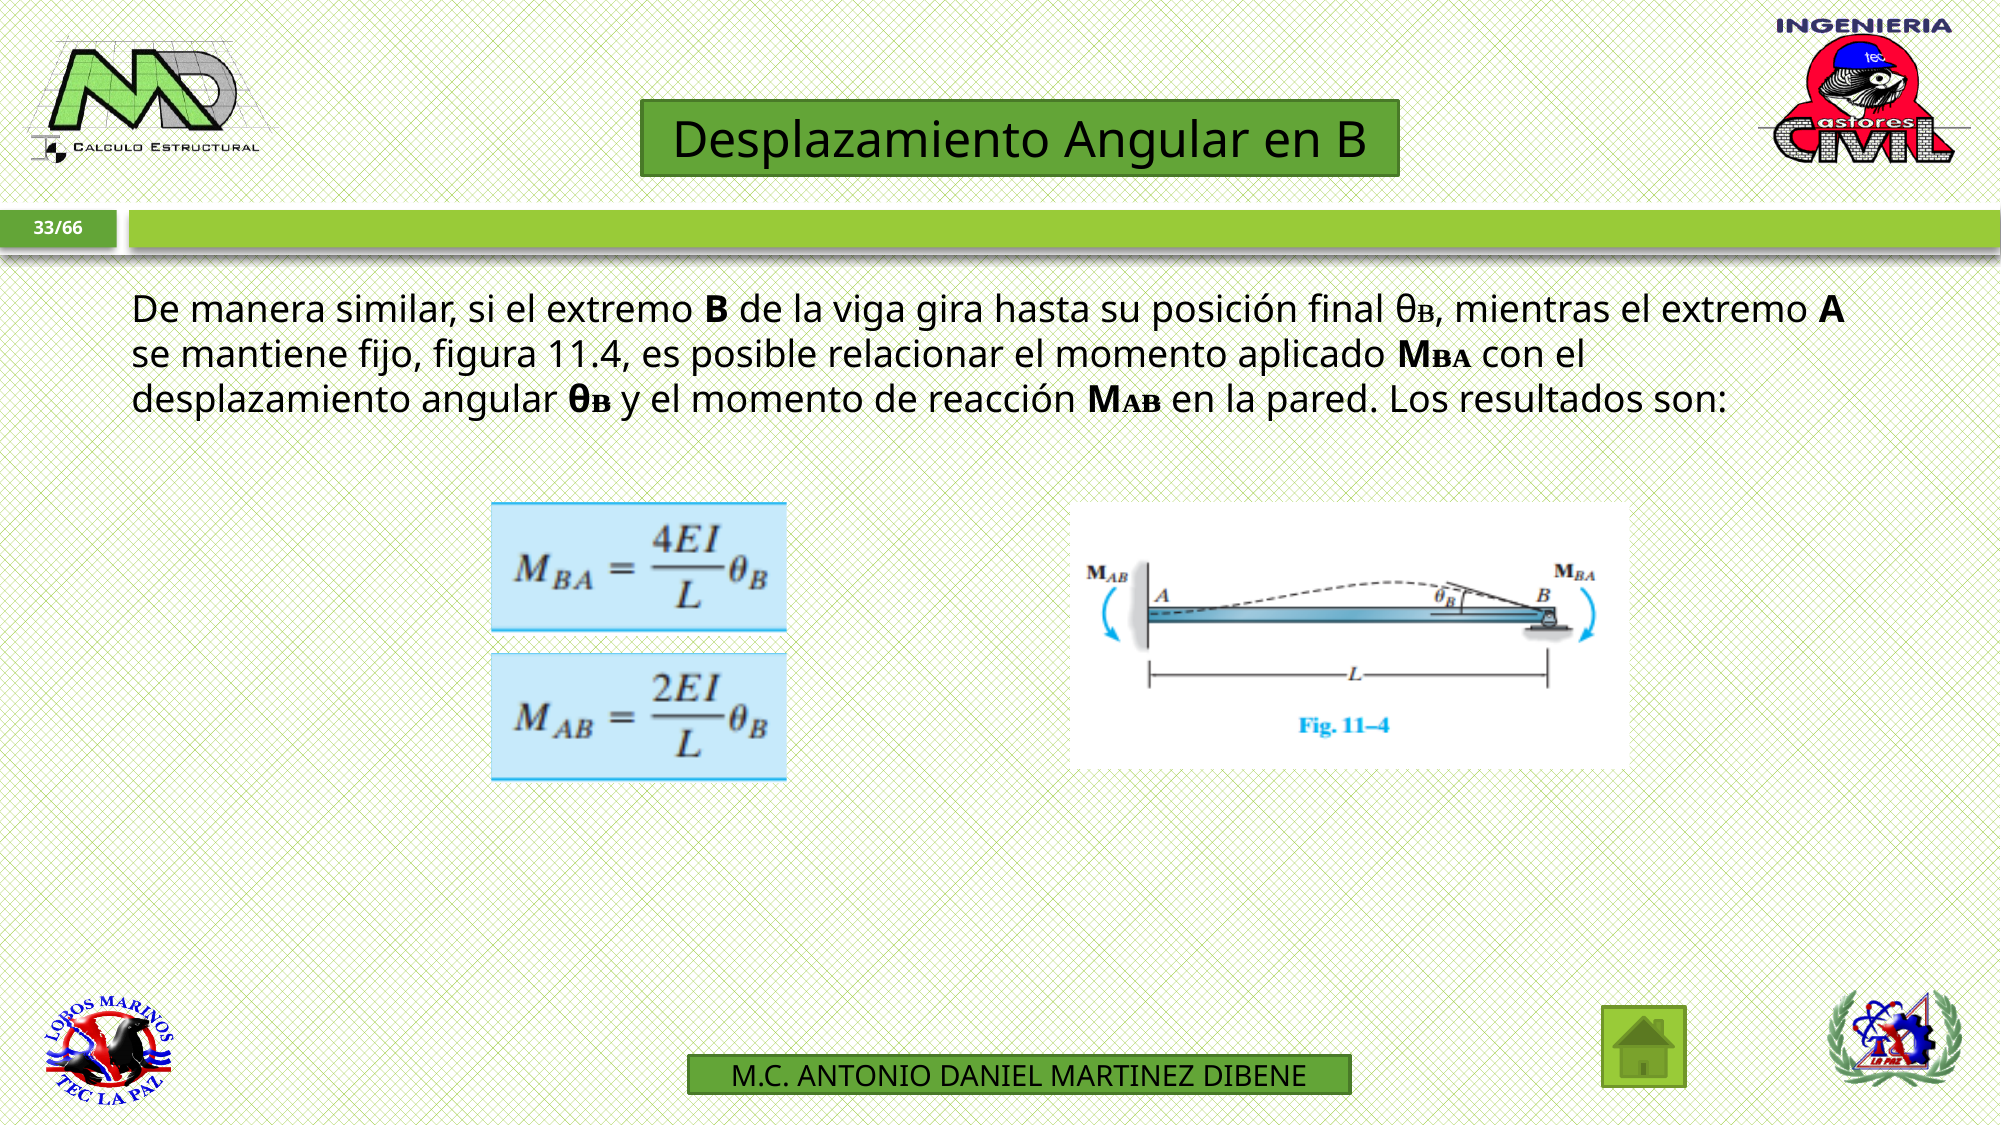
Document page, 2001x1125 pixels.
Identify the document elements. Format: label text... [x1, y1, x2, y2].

slide_number 33/66 [0, 208, 117, 249]
text_box Desplazamiento Angular en B [640, 99, 1400, 177]
picture [491, 652, 787, 784]
picture [491, 502, 787, 636]
picture [1069, 501, 1631, 769]
picture [1827, 989, 1962, 1087]
picture [44, 996, 174, 1106]
list De manera similar, si el extremo B de la viga gira hasta su posición final θᴃ, mientras el extremo A se mantiene fijo, figura 11.4, es posible relacionar el momento aplicado Mᴃᴀ con el desplazamiento angular θᴃ y el momento de reacción Mᴀᴃ en la pared. Los resultados son: [116, 278, 1875, 448]
picture [11, 29, 283, 172]
text_box [1601, 1005, 1687, 1088]
footer M.C. ANTONIO DANIEL MARTINEZ DIBENE [687, 1054, 1352, 1095]
picture [1757, 9, 1971, 172]
